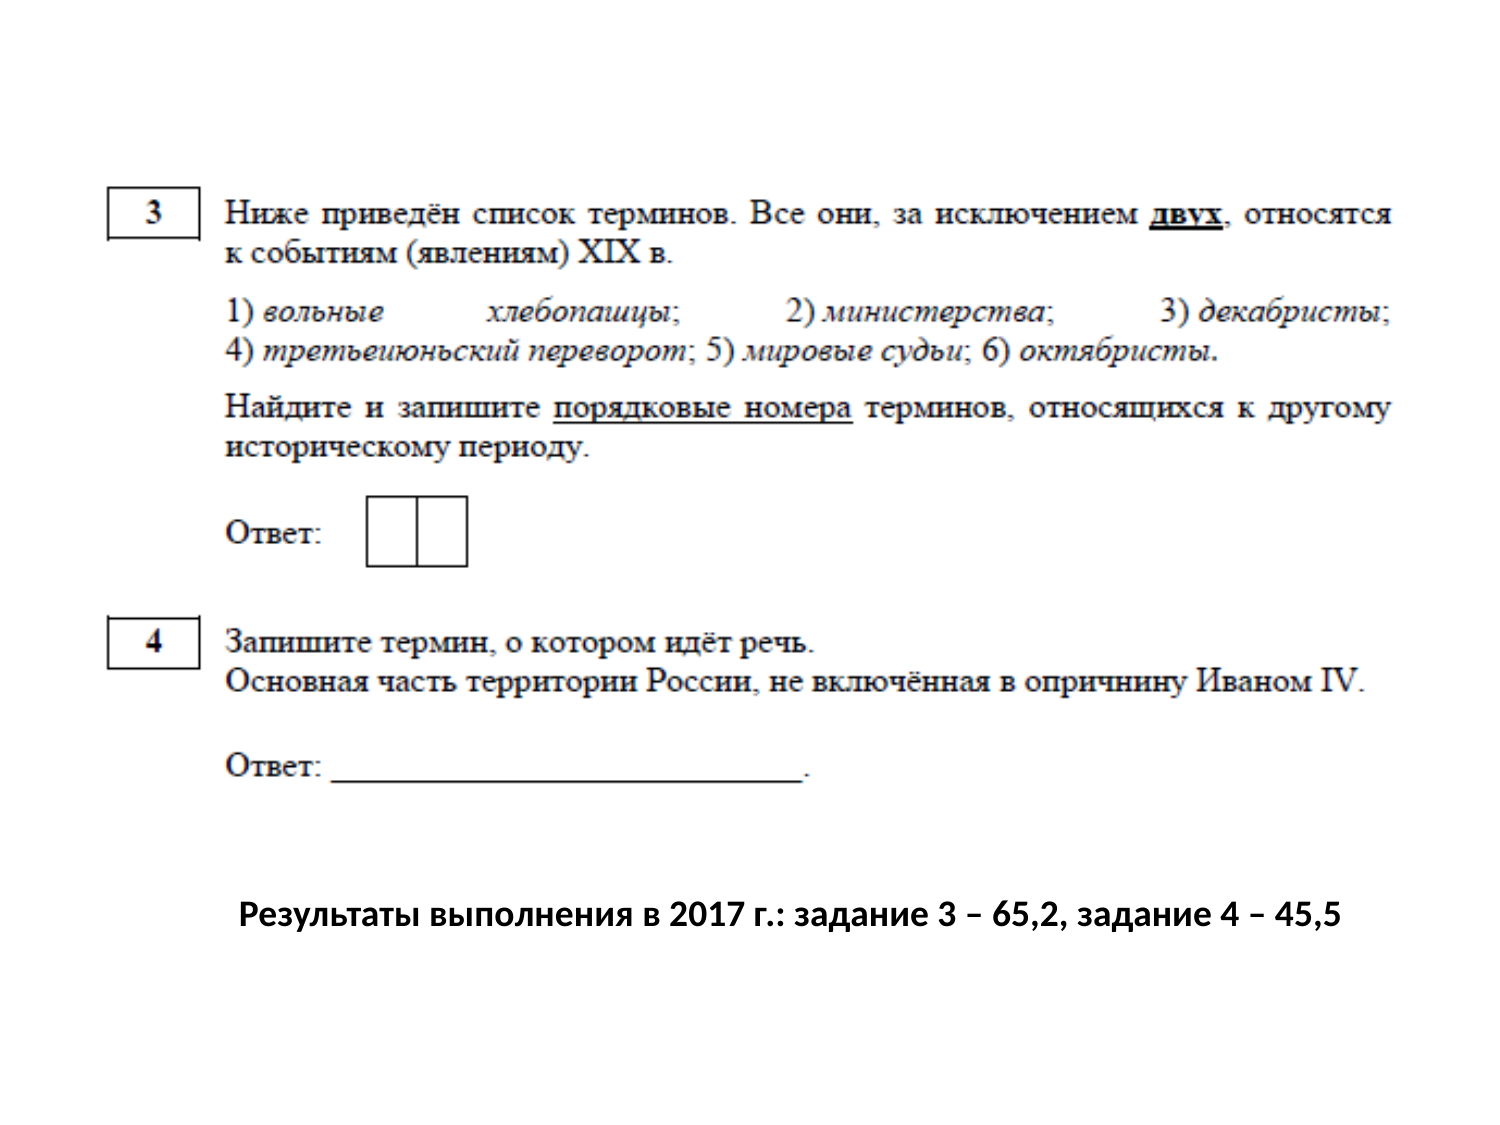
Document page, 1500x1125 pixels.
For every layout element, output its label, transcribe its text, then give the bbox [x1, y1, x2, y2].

picture [88, 172, 1463, 817]
text_box Результаты выполнения в 2017 г.: задание 3 – 65,2, задание 4 – 45,5 [223, 881, 1358, 942]
